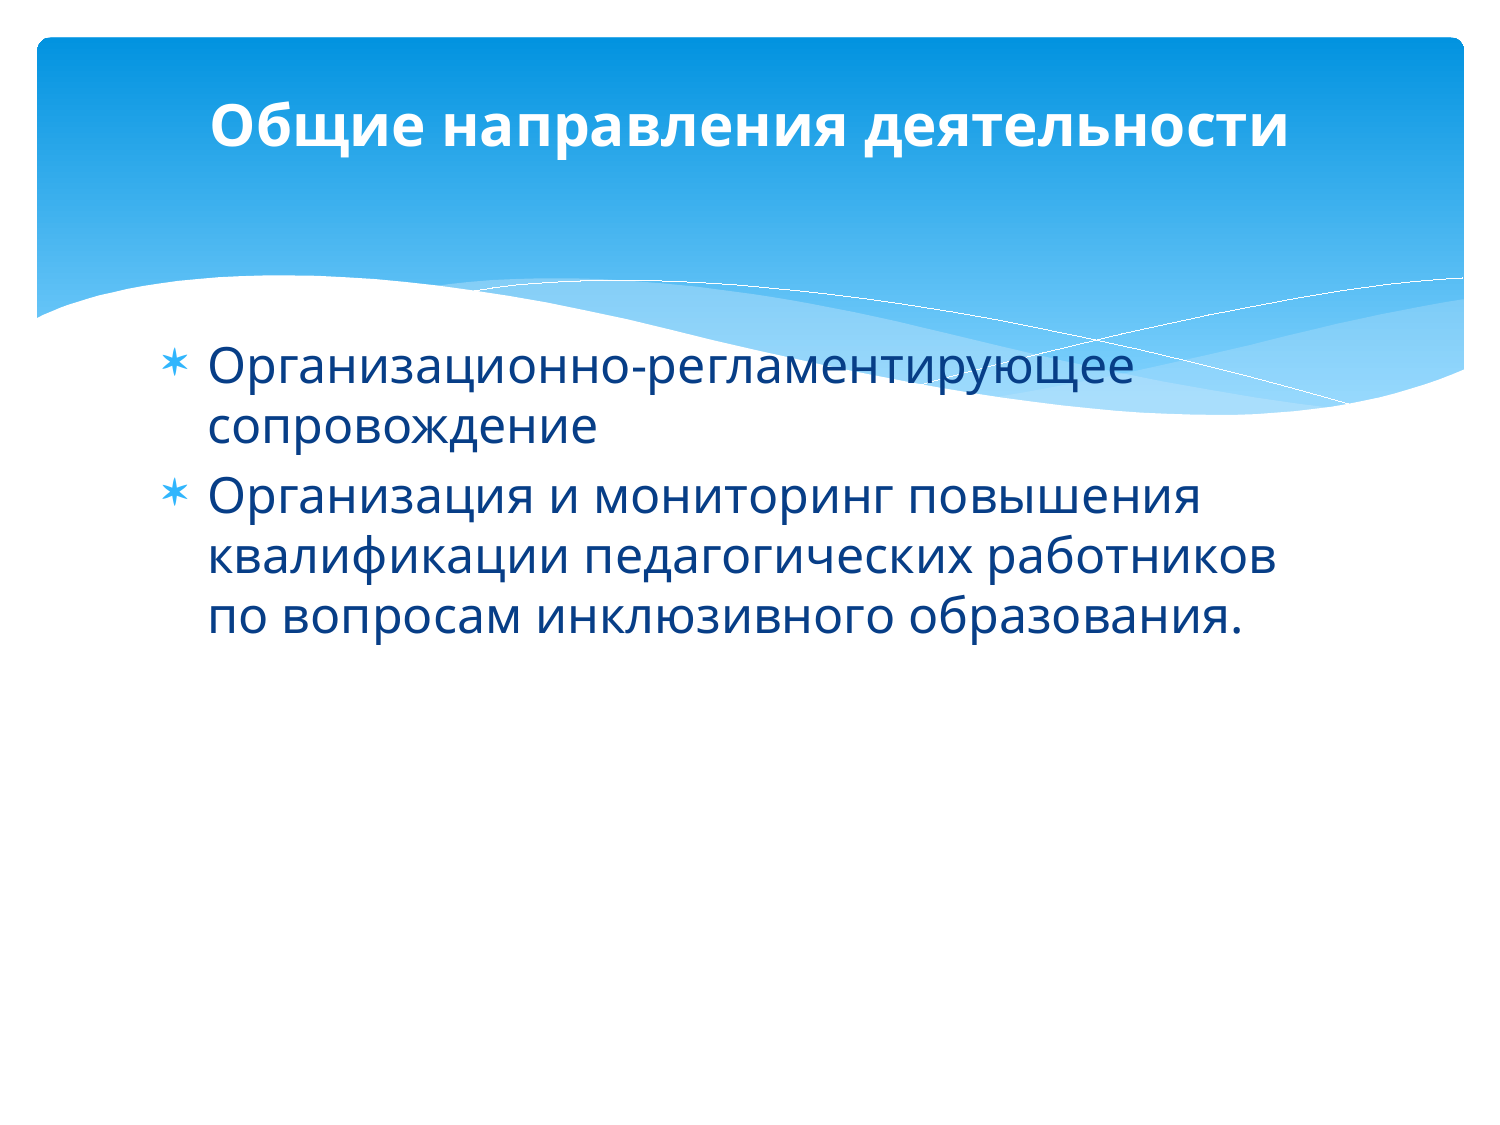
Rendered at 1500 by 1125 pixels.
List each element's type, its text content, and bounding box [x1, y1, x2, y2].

list Организационно-регламентирующее сопровождение Организация и мониторинг повышения квалификации педагогических работников по вопросам инклюзивного образования. [147, 326, 1363, 893]
title Общие направления деятельности [75, 55, 1425, 261]
